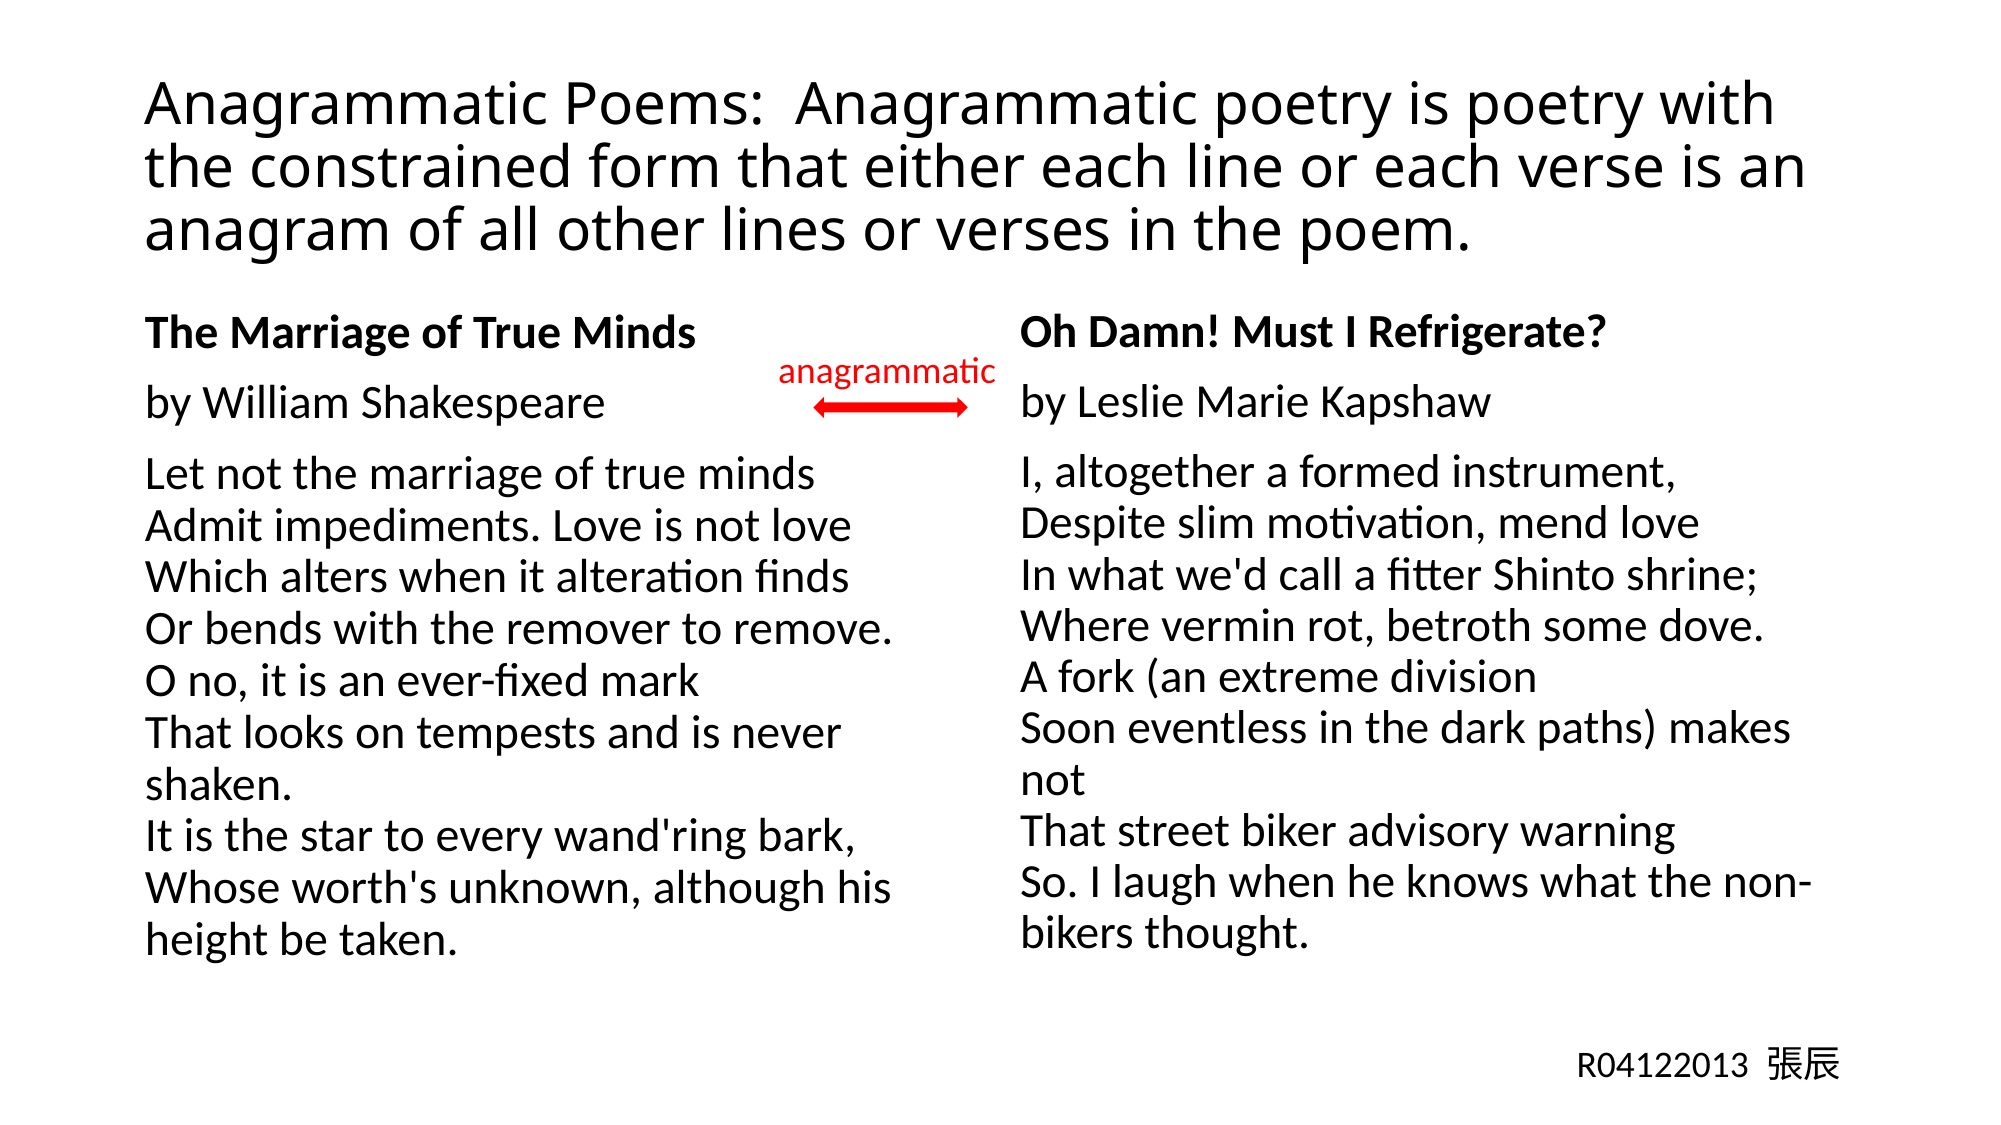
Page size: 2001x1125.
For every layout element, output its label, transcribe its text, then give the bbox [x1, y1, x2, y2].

list The Marriage of True Minds by William Shakespeare Let not the marriage of true minds Admit impediments. Love is not love Which alters when it alteration finds Or bends with the remover to remove. O no, it is an ever-fixed mark That looks on tempests and is never shaken. It is the star to every wand'ring bark, Whose worth's unknown, although his height be taken. [136, 298, 988, 1014]
text_box Oh Damn! Must I Refrigerate? by Leslie Marie Kapshaw I, altogether a formed instrument, Despite slim motivation, mend love In what we'd call a fitter Shinto shrine; Where vermin rot, betroth some dove. A fork (an extreme division Soon eventless in the dark paths) makes not That street biker advisory warning So. I laugh when he knows what the non-bikers thought. [1012, 299, 1863, 1014]
text_box [814, 399, 967, 416]
text_box R04122013 張辰 [1569, 1032, 1940, 1093]
text_box anagrammatic [770, 338, 1142, 399]
title Anagrammatic Poems: Anagrammatic poetry is poetry with the constrained form that either each line or each verse is an anagram of all other lines or verses in the poem. [136, 59, 1863, 278]
